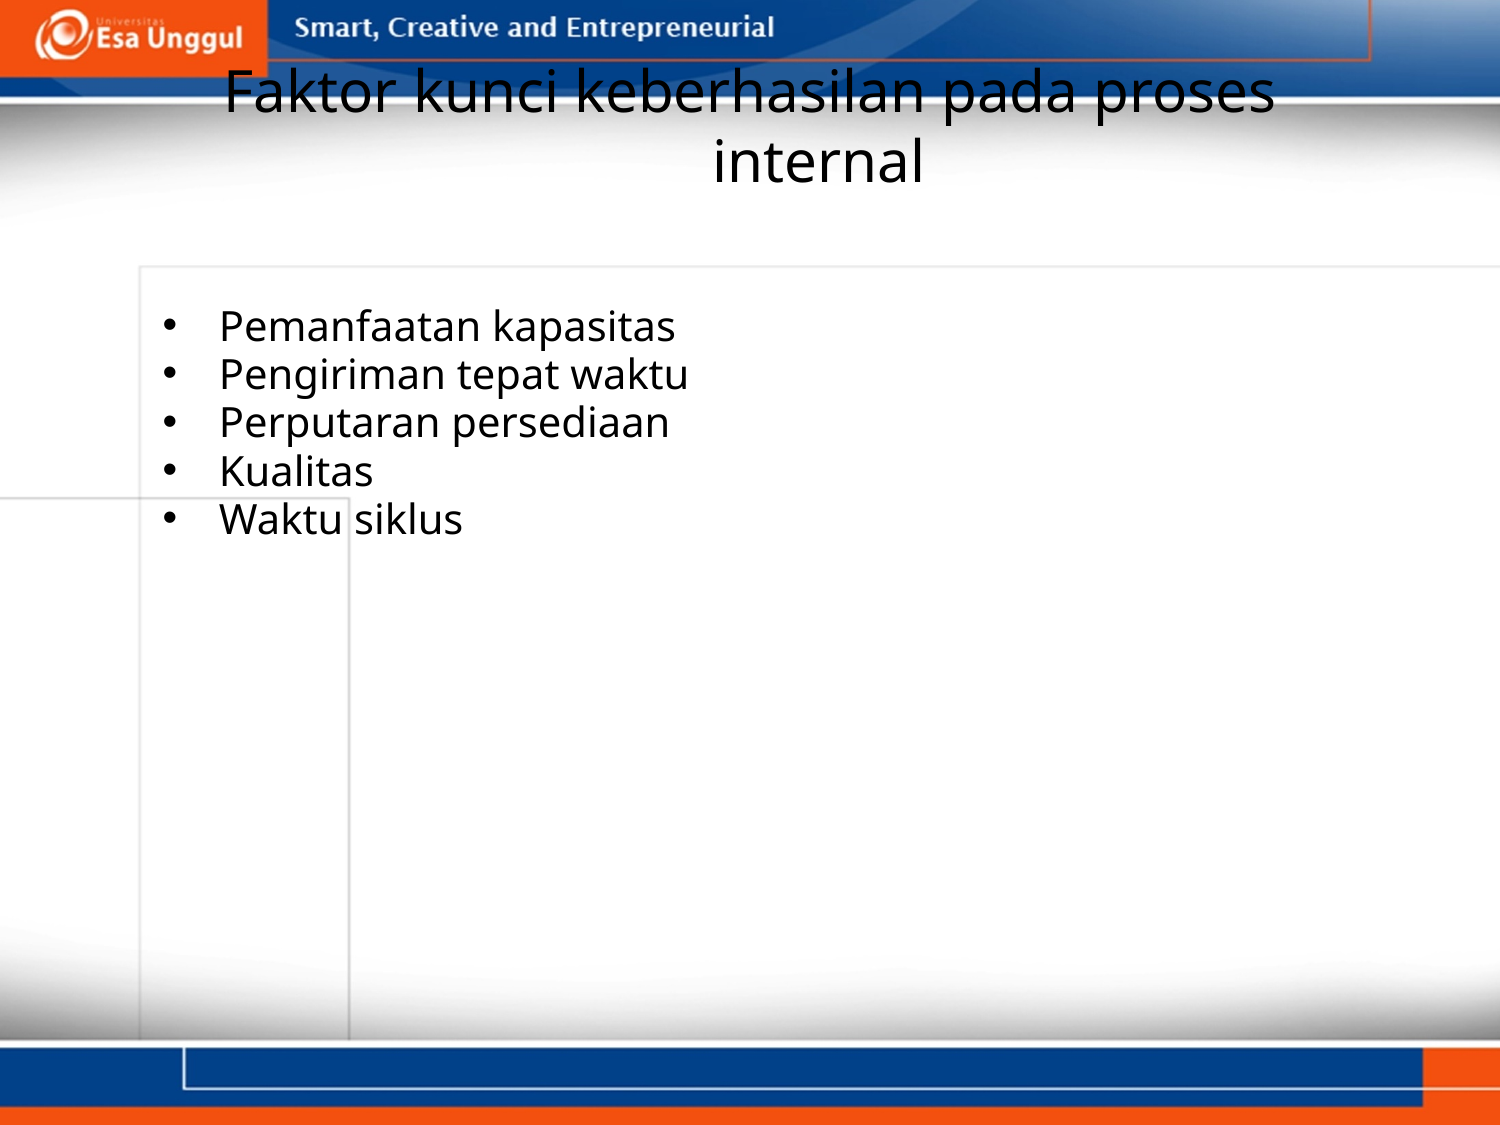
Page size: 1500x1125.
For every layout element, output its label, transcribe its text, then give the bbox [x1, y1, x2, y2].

picture [0, 0, 1500, 1125]
title Faktor kunci keberhasilan pada proses internal [112, 49, 1388, 200]
list Pemanfaatan kapasitas Pengiriman tepat waktu Perputaran persediaan Kualitas Waktu siklus [147, 243, 1423, 1000]
